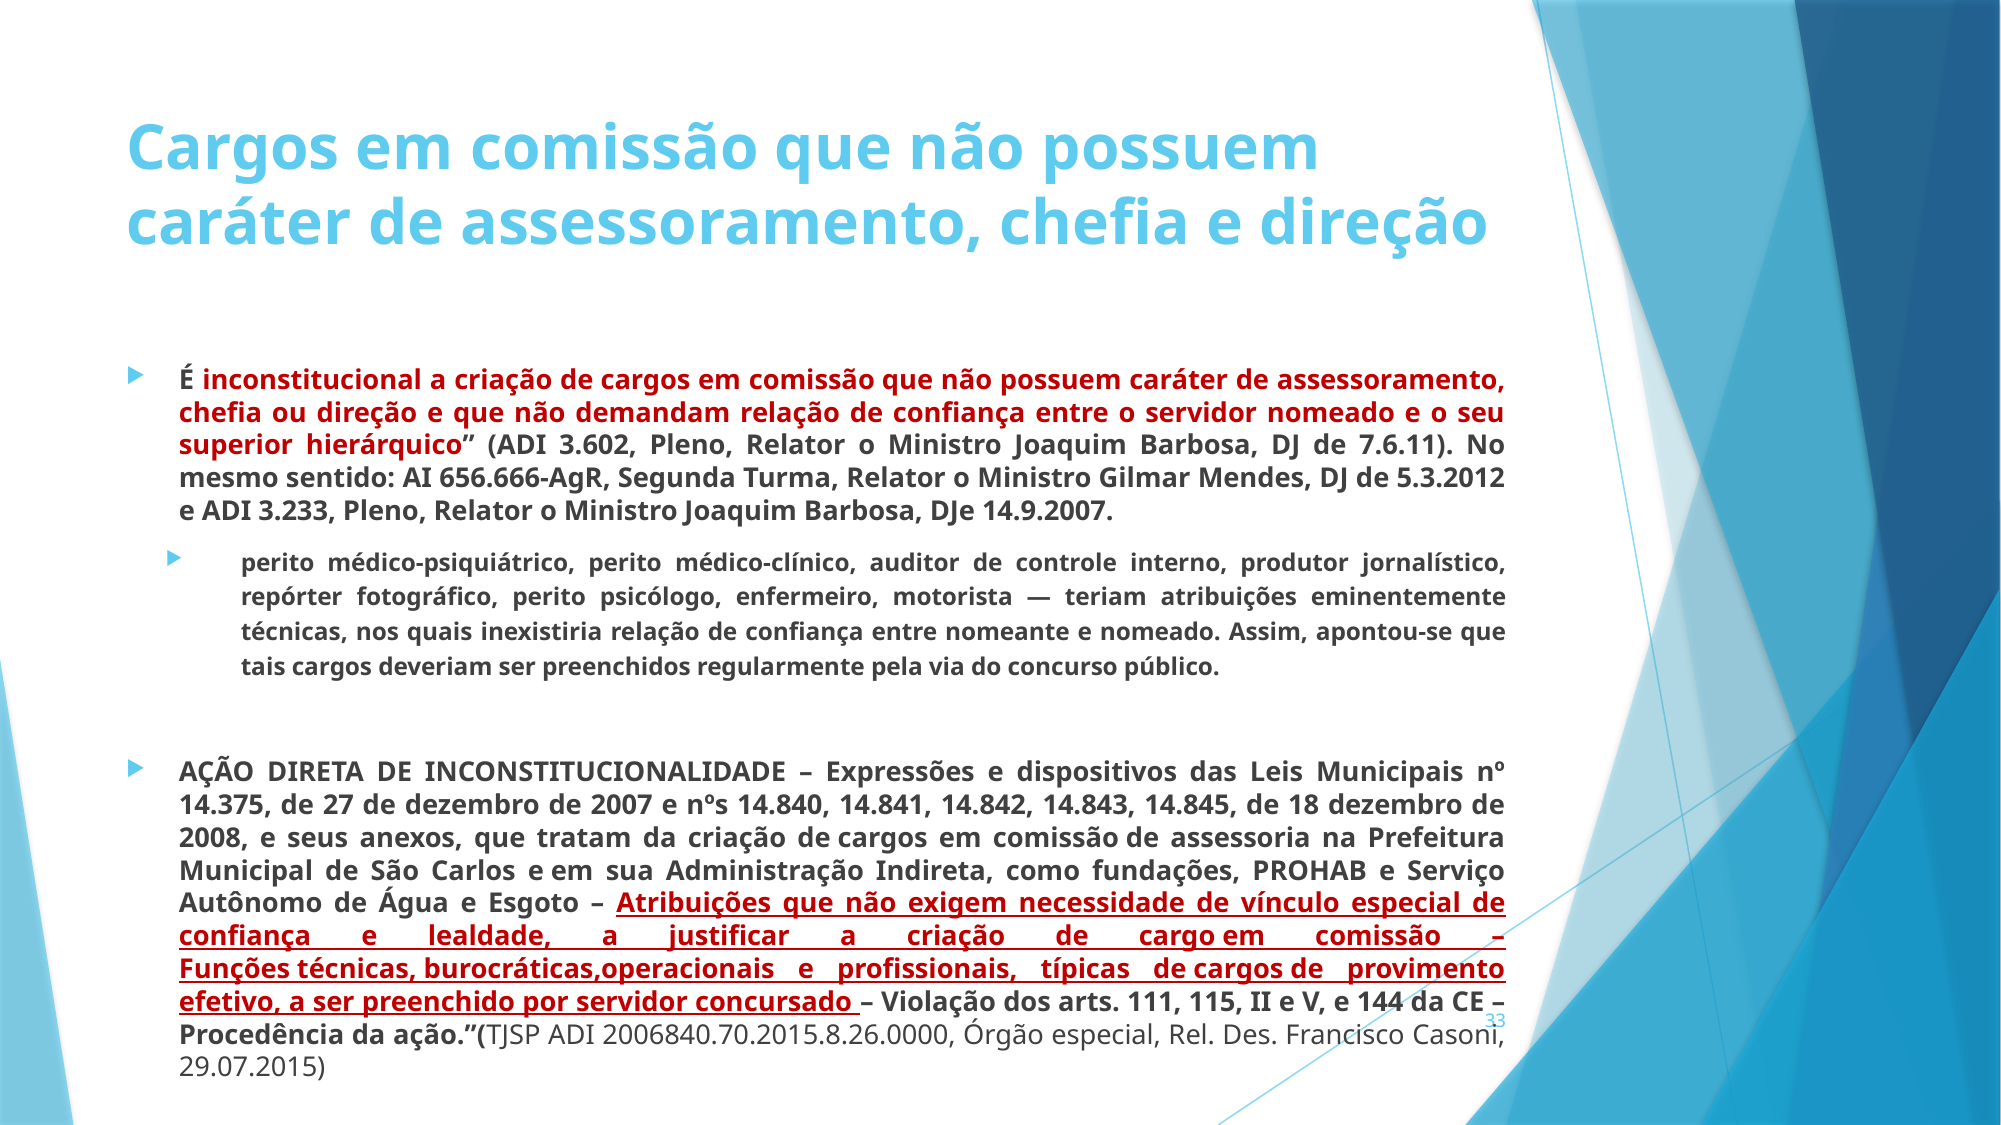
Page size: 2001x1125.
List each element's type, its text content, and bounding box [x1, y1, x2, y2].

title Cargos em comissão que não possuem caráter de assessoramento, chefia e direção [111, 99, 1522, 317]
slide_number 33 [1409, 991, 1522, 1051]
list É inconstitucional a criação de cargos em comissão que não possuem caráter de assessoramento, chefia ou direção e que não demandam relação de confiança entre o servidor nomeado e o seu superior hierárquico” (ADI 3.602, Pleno, Relator o Ministro Joaquim Barbosa, DJ de 7.6.11). No mesmo sentido: AI 656.666-AgR, Segunda Turma, Relator o Ministro Gilmar Mendes, DJ de 5.3.2012 e ADI 3.233, Pleno, Relator o Ministro Joaquim Barbosa, DJe 14.9.2007. perito médico-psiquiátrico, perito médico-clínico, auditor de controle interno, produtor jornalístico, repórter fotográfico, perito psicólogo, enfermeiro, motorista — teriam atribuições eminentemente técnicas, nos quais inexistiria relação de confiança entre nomeante e nomeado. Assim, apontou-se que tais cargos deveriam ser preenchidos regularmente pela via do concurso público. AÇÃO DIRETA DE INCONSTITUCIONALIDADE – Expressões e dispositivos das Leis Municipais nº 14.375, de 27 de dezembro de 2007 e nºs 14.840, 14.841, 14.842, 14.843, 14.845, de 18 dezembro de 2008, e seus anexos, que tratam da criação de cargos em comissão de assessoria na Prefeitura Municipal de São Carlos e em sua Administração Indireta, como fundações, PROHAB e Serviço Autônomo de Água e Esgoto – Atribuições que não exigem necessidade de vínculo especial de confiança e lealdade, a justificar a criação de cargo em comissão – Funções técnicas, burocráticas,operacionais e profissionais, típicas de cargos de provimento efetivo, a ser preenchido por servidor concursado – Violação dos arts. 111, 115, II e V, e 144 da CE – Procedência da ação.”(TJSP ADI 2006840.70.2015.8.26.0000, Órgão especial, Rel. Des. Francisco Casoni, 29.07.2015) [111, 354, 1522, 1092]
